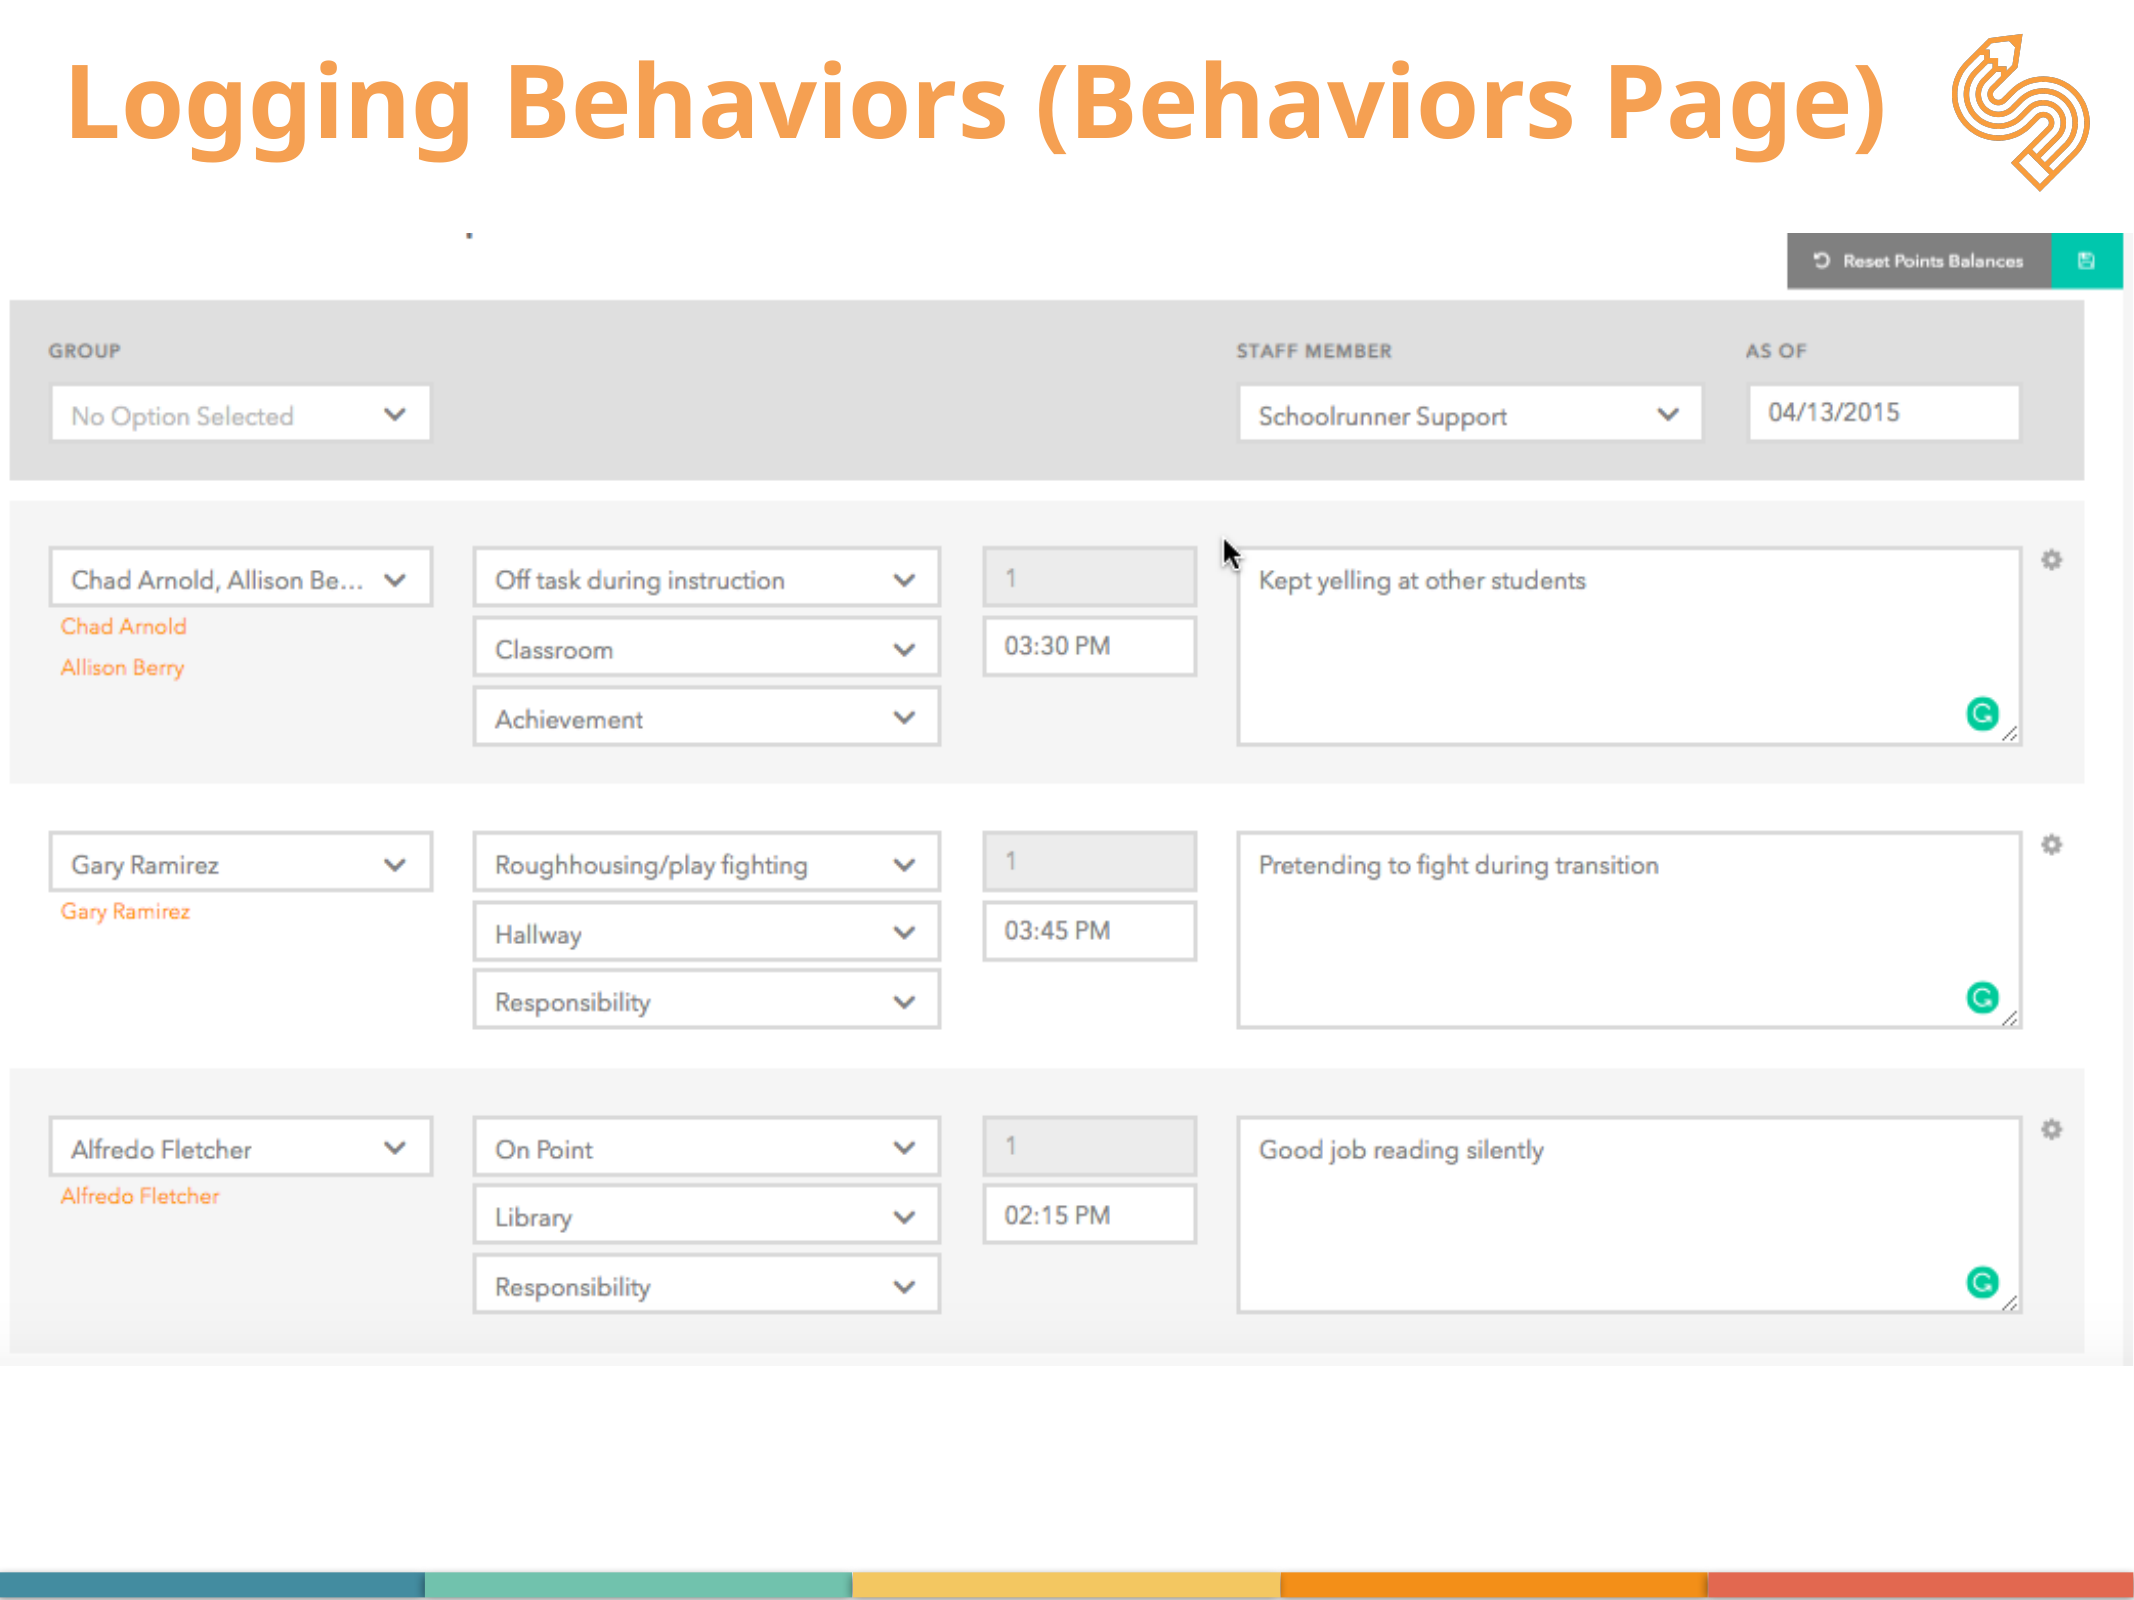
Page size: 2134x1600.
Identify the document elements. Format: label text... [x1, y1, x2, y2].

picture [1978, 24, 2103, 204]
picture [0, 233, 2134, 1367]
title Logging Behaviors (Behaviors Page) [55, 0, 1978, 232]
